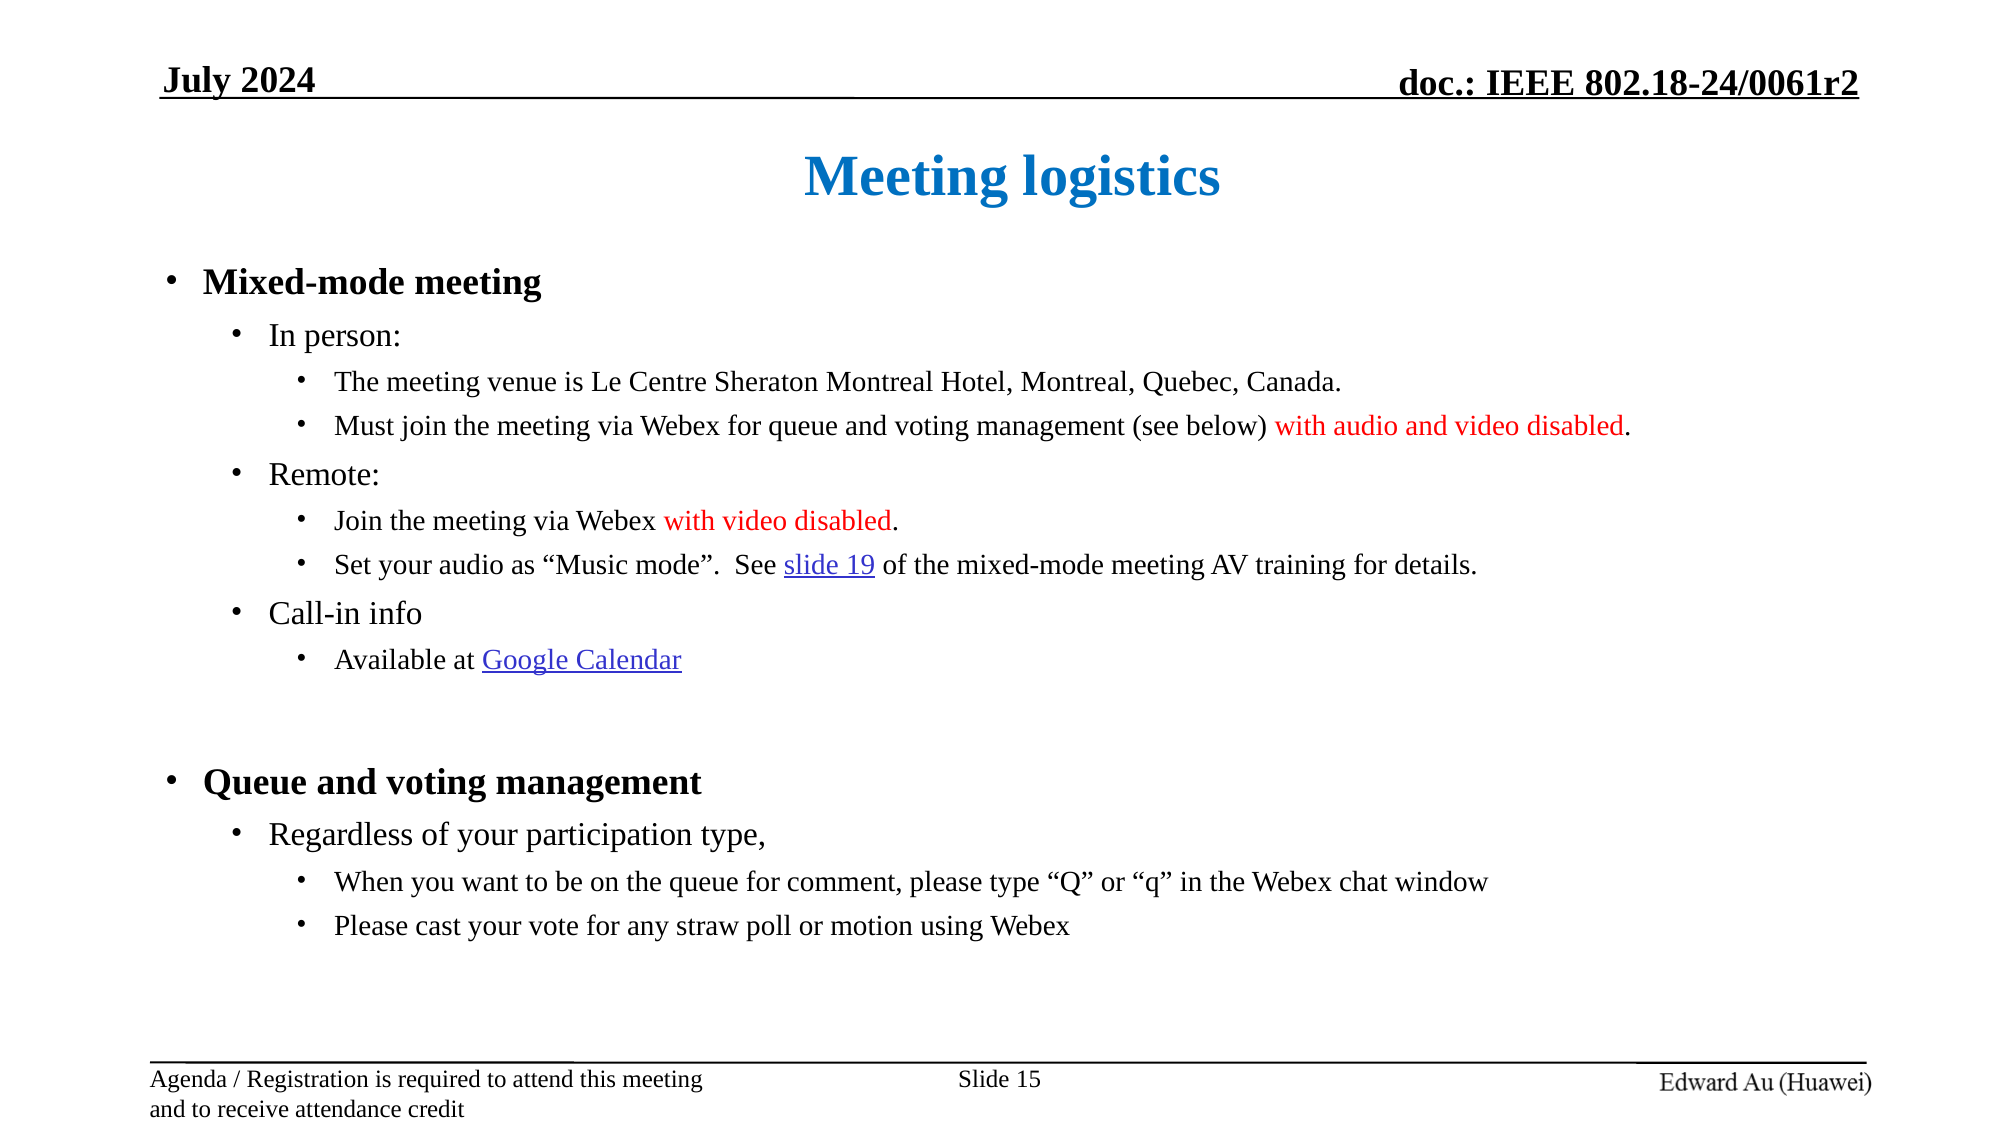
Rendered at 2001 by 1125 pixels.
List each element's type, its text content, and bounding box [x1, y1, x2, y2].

title Meeting logistics [162, 99, 1864, 246]
slide_number Slide 15 [933, 1061, 1067, 1123]
list Mixed-mode meeting In person: The meeting venue is Le Centre Sheraton Montreal Hotel, Montreal, Quebec, Canada. Must join the meeting via Webex for queue and voting management (see below) with audio and video disabled. Remote: Join the meeting via Webex with video disabled. Set your audio as “Music mode”. See slide 19 of the mixed-mode meeting AV training for details. Call-in info Available at Google Calendar Queue and voting management Regardless of your participation type, When you want to be on the queue for comment, please type “Q” or “q” in the Webex chat window Please cast your vote for any straw poll or motion using Webex [149, 249, 1869, 1026]
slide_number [162, 54, 663, 101]
picture [1174, 1058, 1887, 1113]
